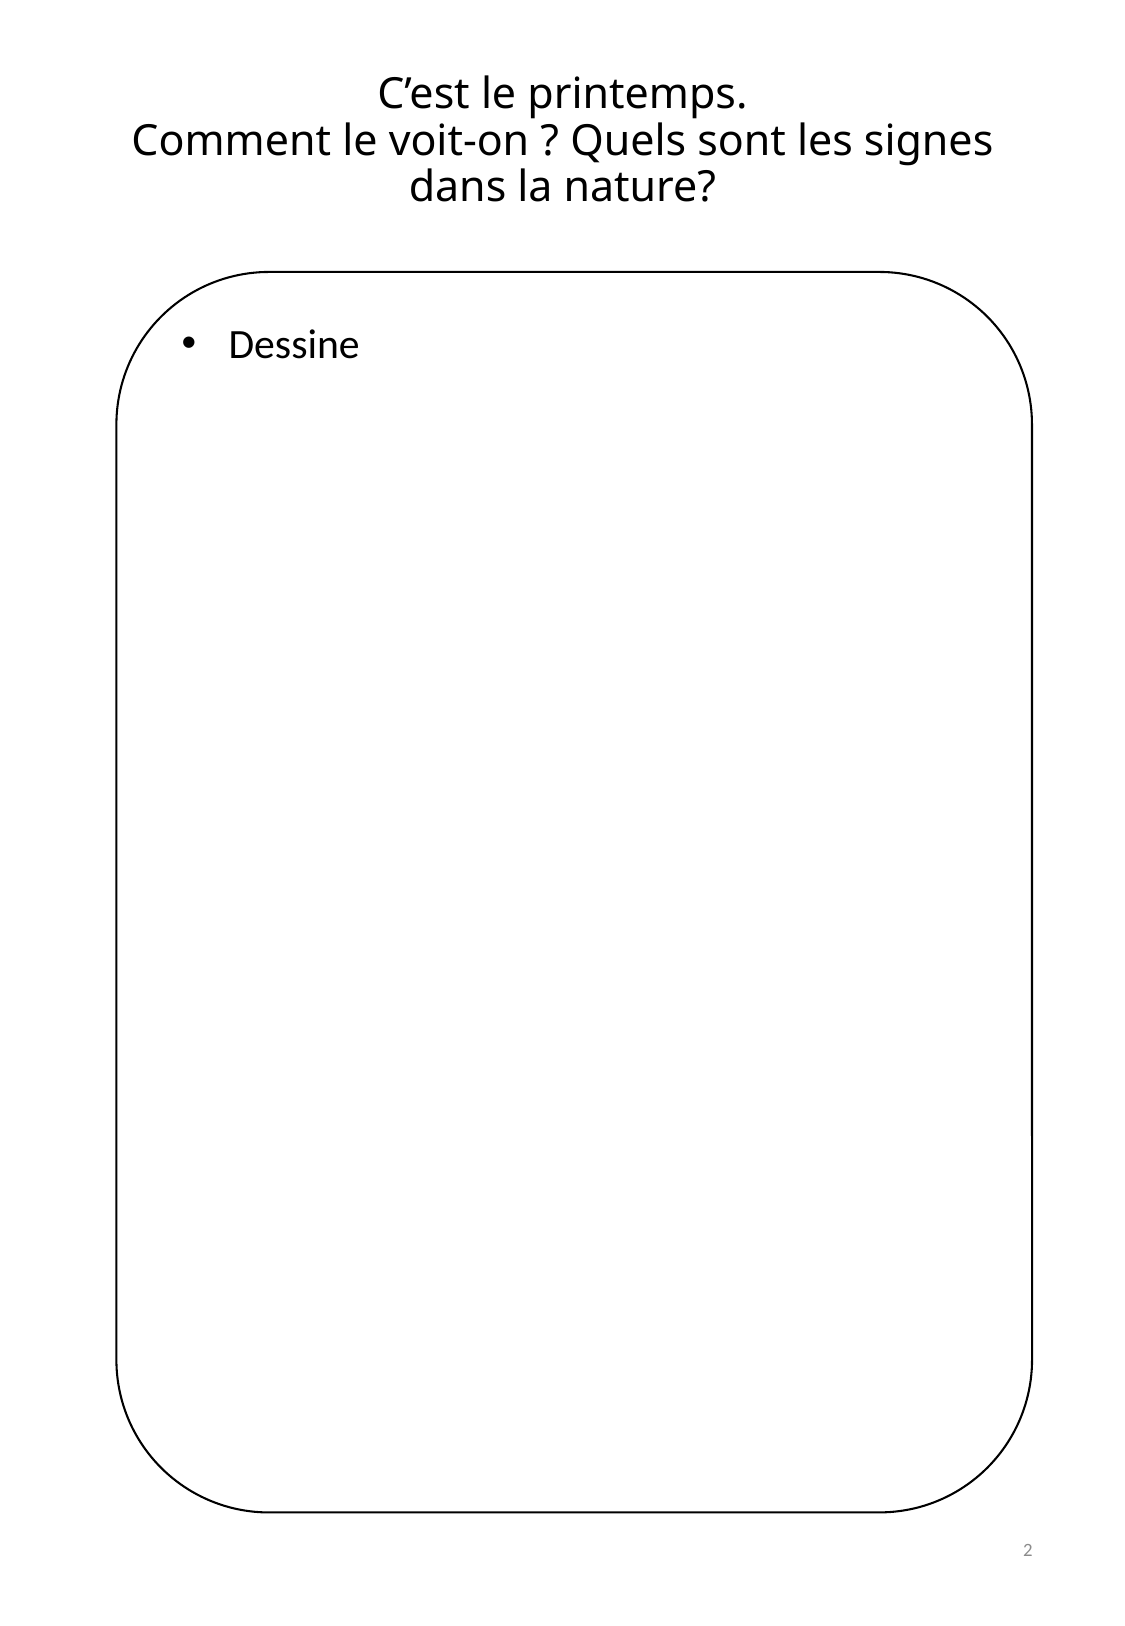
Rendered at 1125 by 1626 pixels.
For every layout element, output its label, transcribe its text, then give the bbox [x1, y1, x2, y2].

slide_number 2 [794, 1506, 1048, 1593]
title C’est le printemps. Comment le voit-on ? Quels sont les signes dans la nature? [77, 17, 1048, 219]
text_box Dessine [166, 309, 375, 375]
text_box [115, 270, 1034, 1514]
